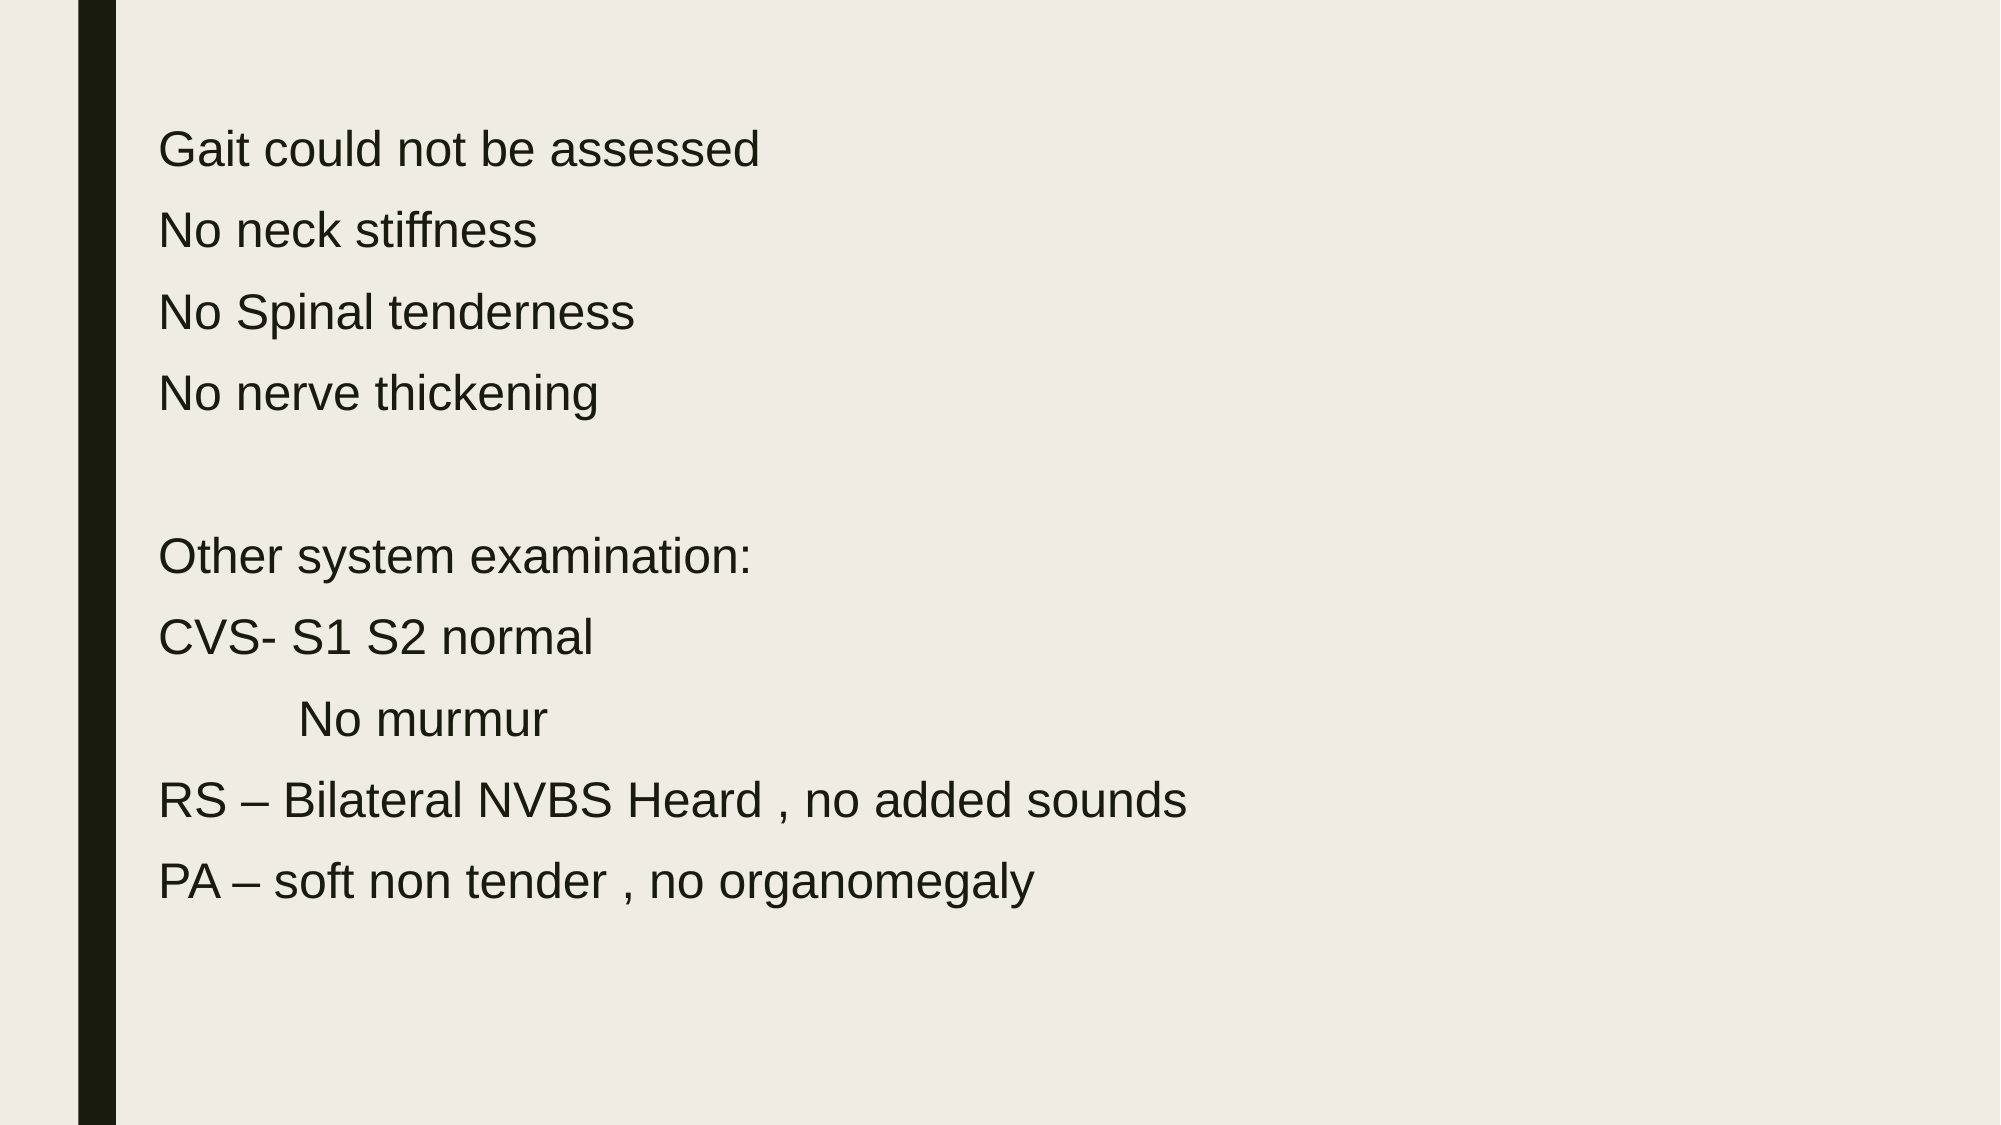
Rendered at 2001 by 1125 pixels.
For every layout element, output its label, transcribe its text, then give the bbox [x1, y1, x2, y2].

list Gait could not be assessed No neck stiffness No Spinal tenderness No nerve thickening Other system examination: CVS- S1 S2 normal No murmur RS – Bilateral NVBS Heard , no added sounds PA – soft non tender , no organomegaly [143, 113, 1969, 1012]
